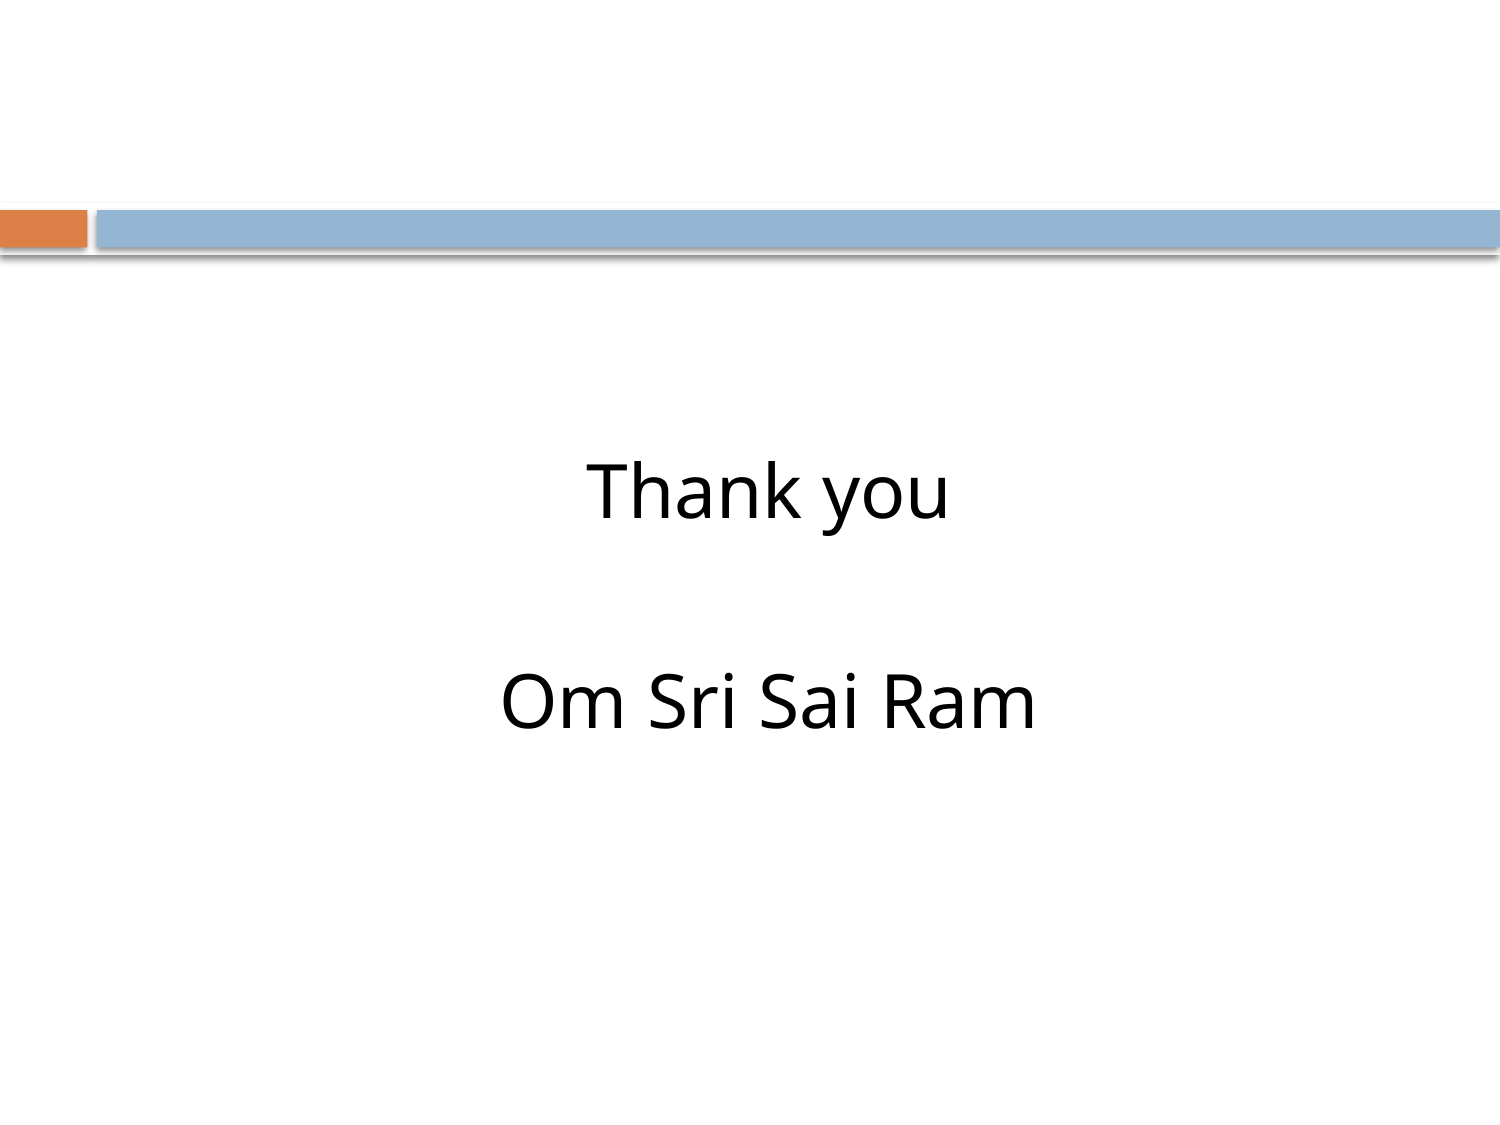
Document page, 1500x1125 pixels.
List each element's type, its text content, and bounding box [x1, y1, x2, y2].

list Thank you Om Sri Sai Ram [100, 262, 1438, 1000]
